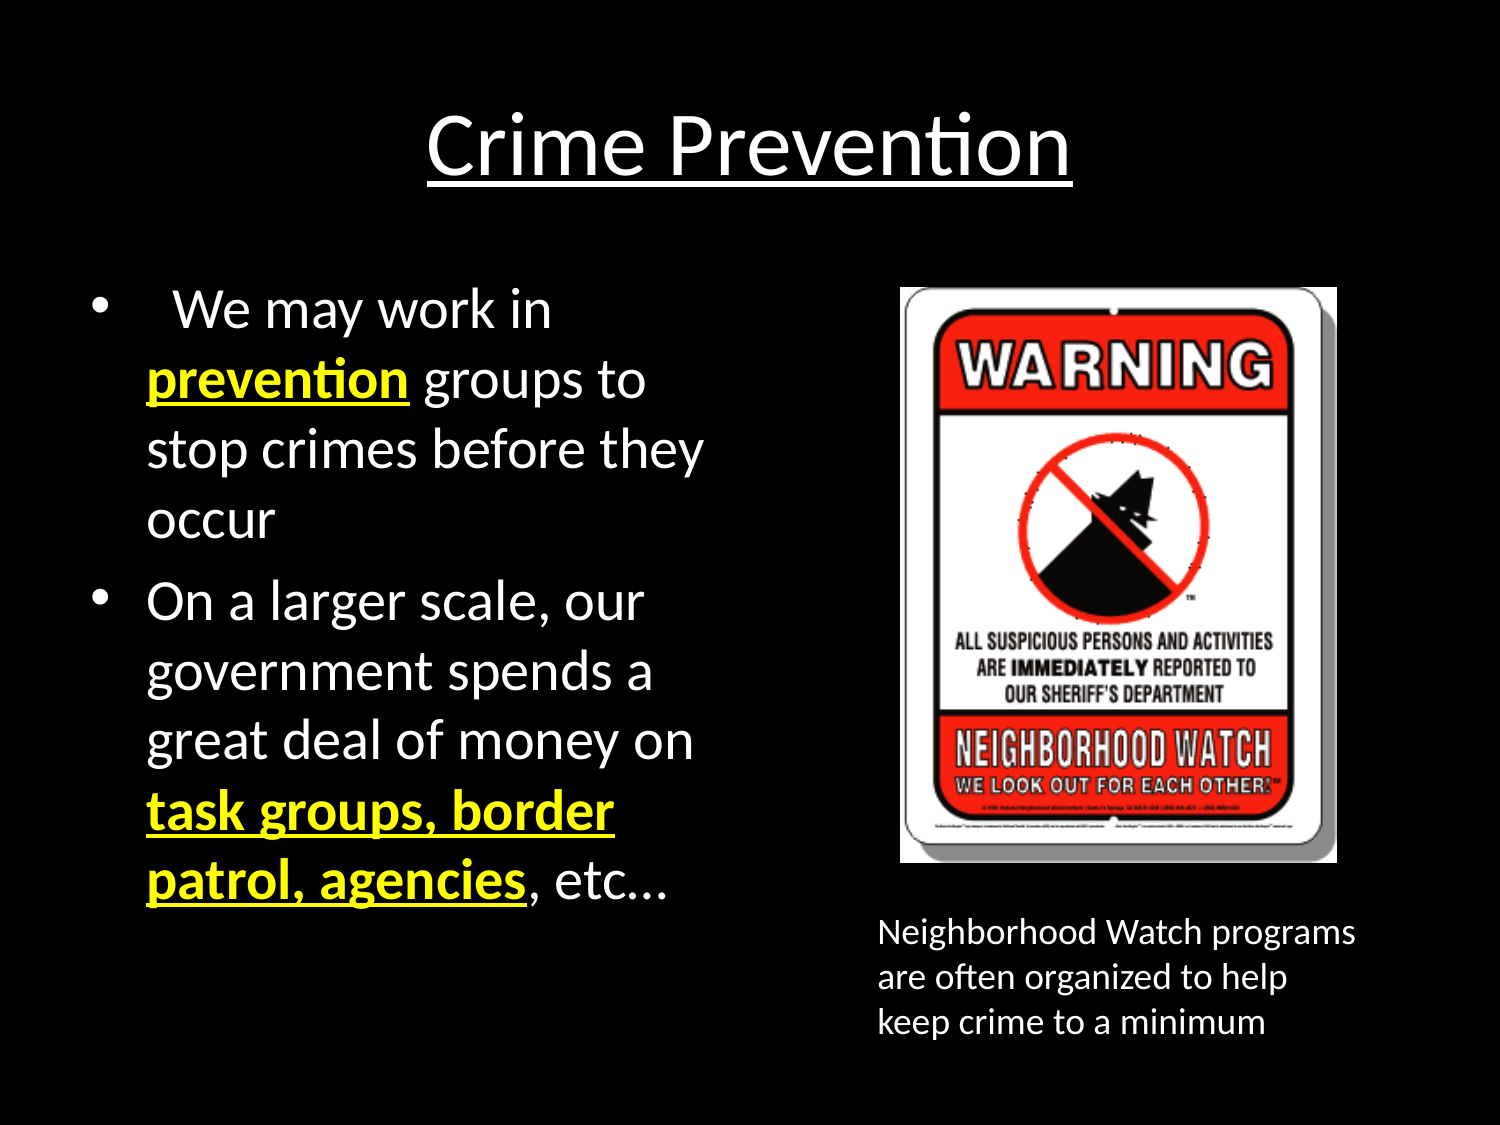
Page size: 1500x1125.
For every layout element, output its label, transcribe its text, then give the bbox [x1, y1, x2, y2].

list We may work in prevention groups to stop crimes before they occur On a larger scale, our government spends a great deal of money on task groups, border patrol, agencies, etc… [75, 262, 738, 1005]
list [899, 287, 1337, 863]
text_box Neighborhood Watch programs are often organized to help keep crime to a minimum [862, 899, 1375, 1050]
title Crime Prevention [75, 45, 1425, 233]
